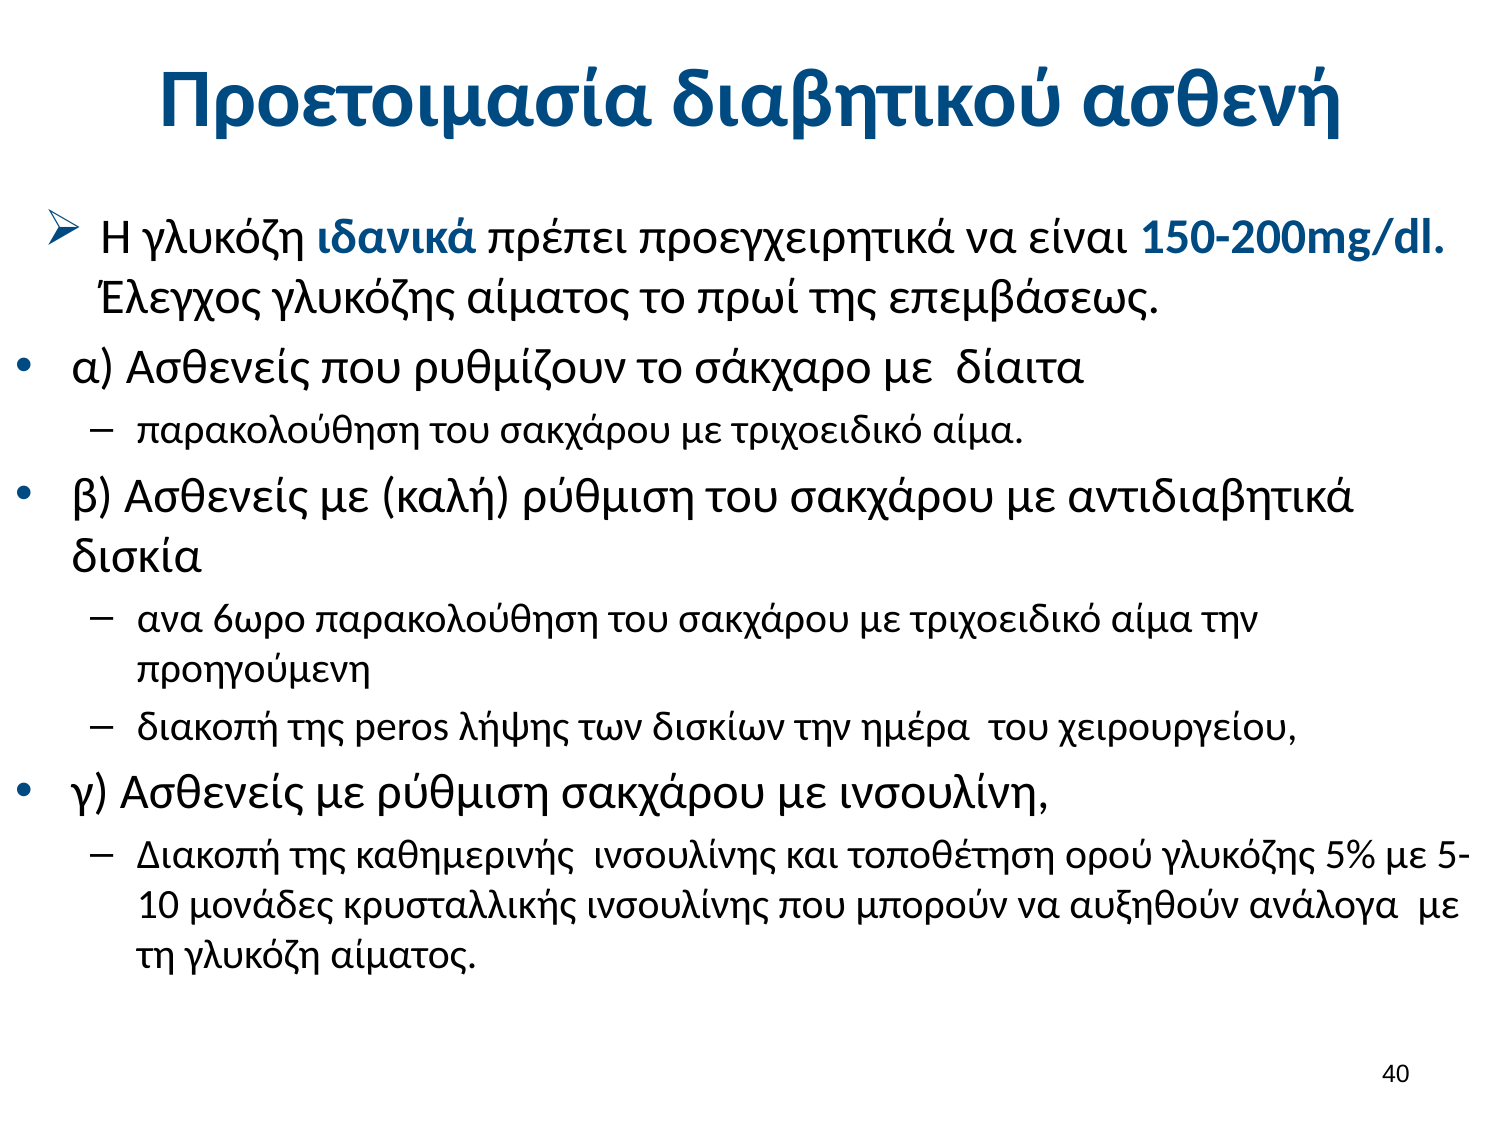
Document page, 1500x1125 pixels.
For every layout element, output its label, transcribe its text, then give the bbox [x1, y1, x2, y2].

title Προετοιμασία διαβητικού ασθενή [76, 19, 1427, 169]
slide_number 39 [1074, 1042, 1425, 1103]
list Η γλυκόζη ιδανικά πρέπει προεγχειρητικά να είναι 150-200mg/dl. Έλεγχος γλυκόζης αίματος το πρωί της επεμβάσεως. α) Ασθενείς που ρυθμίζουν το σάκχαρο με δίαιτα παρακολούθηση του σακχάρου με τριχοειδικό αίμα. β) Ασθενείς με (καλή) ρύθμιση του σακχάρου με αντιδιαβητικά δισκία ανα 6ωρο παρακολούθηση του σακχάρου με τριχοειδικό αίμα την προηγούμενη διακοπή της peros λήψης των δισκίων την ημέρα του χειρουργείου, γ) Ασθενείς με ρύθμιση σακχάρου με ινσουλίνη, Διακοπή της καθημερινής ινσουλίνης και τοποθέτηση ορού γλυκόζης 5% με 5-10 μονάδες κρυσταλλικής ινσουλίνης που μπορούν να αυξηθούν ανάλογα με τη γλυκόζη αίματος. [0, 196, 1500, 1125]
